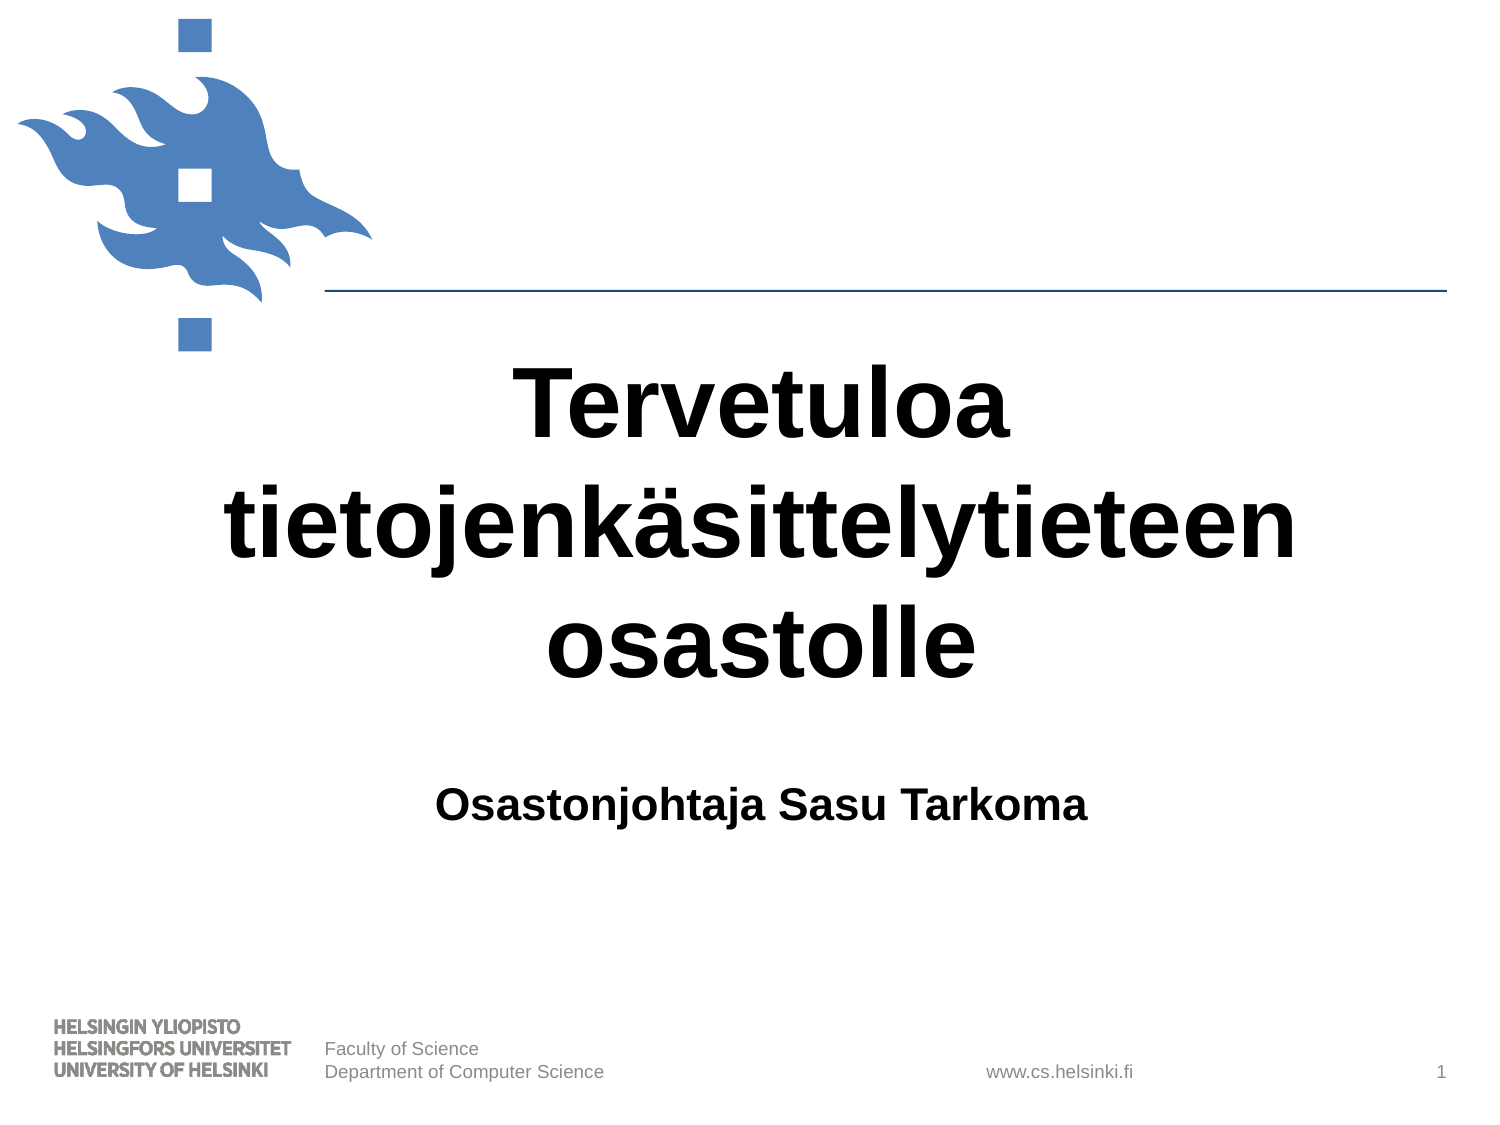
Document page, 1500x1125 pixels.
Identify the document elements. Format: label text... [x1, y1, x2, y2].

text_box Tervetuloa tietojenkäsittelytieteen osastolle [123, 337, 1400, 645]
text_box Osastonjohtaja Sasu Tarkoma [123, 774, 1400, 1000]
picture [53, 1017, 292, 1079]
text_box <number> [1375, 1011, 1447, 1083]
text_box Faculty of Science Department of Computer Science [324, 1011, 750, 1083]
